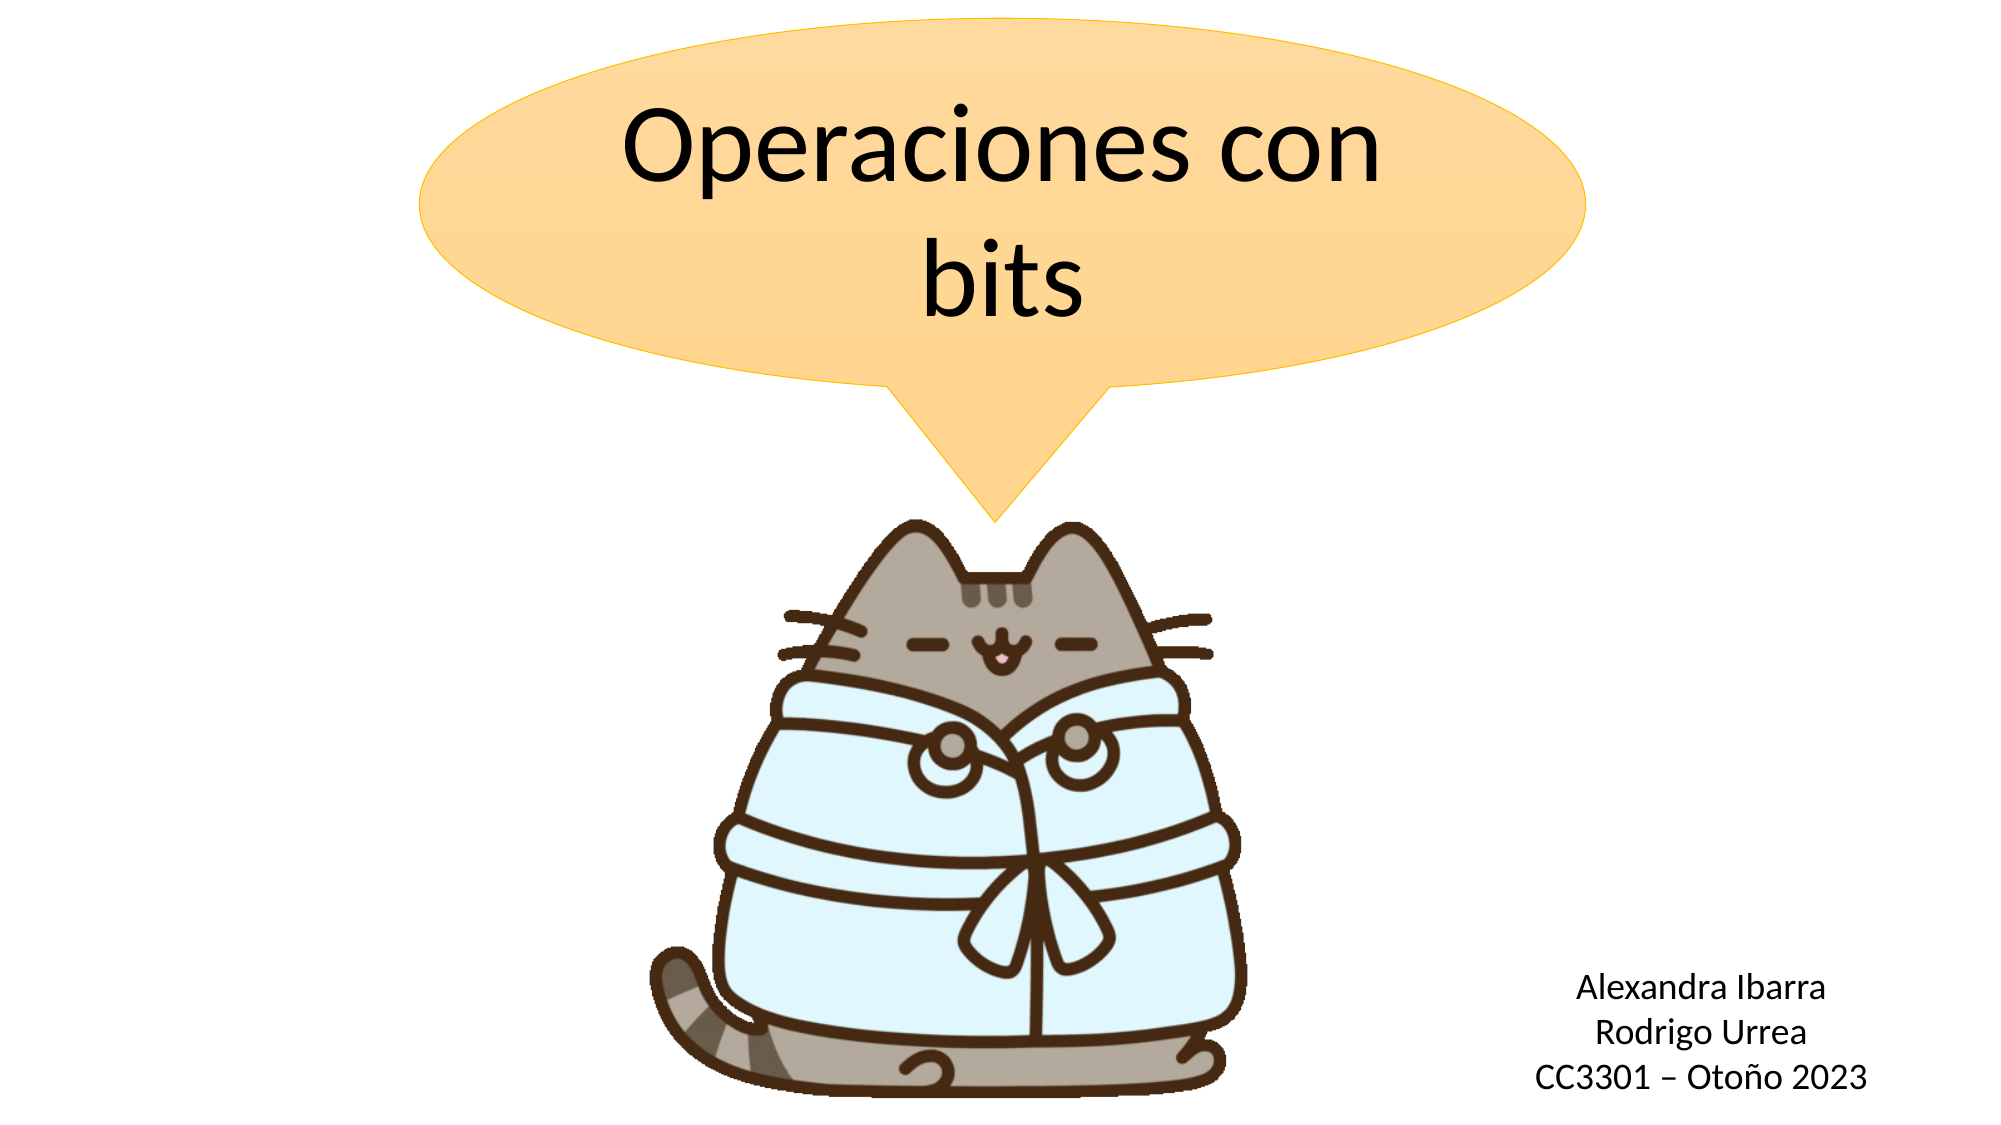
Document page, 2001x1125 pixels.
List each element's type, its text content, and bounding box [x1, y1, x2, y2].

text_box Alexandra Ibarra Rodrigo Urrea CC3301 – Otoño 2023 [1445, 955, 1958, 1105]
text_box Operaciones con bits [418, 17, 1587, 508]
picture [647, 508, 1249, 1111]
